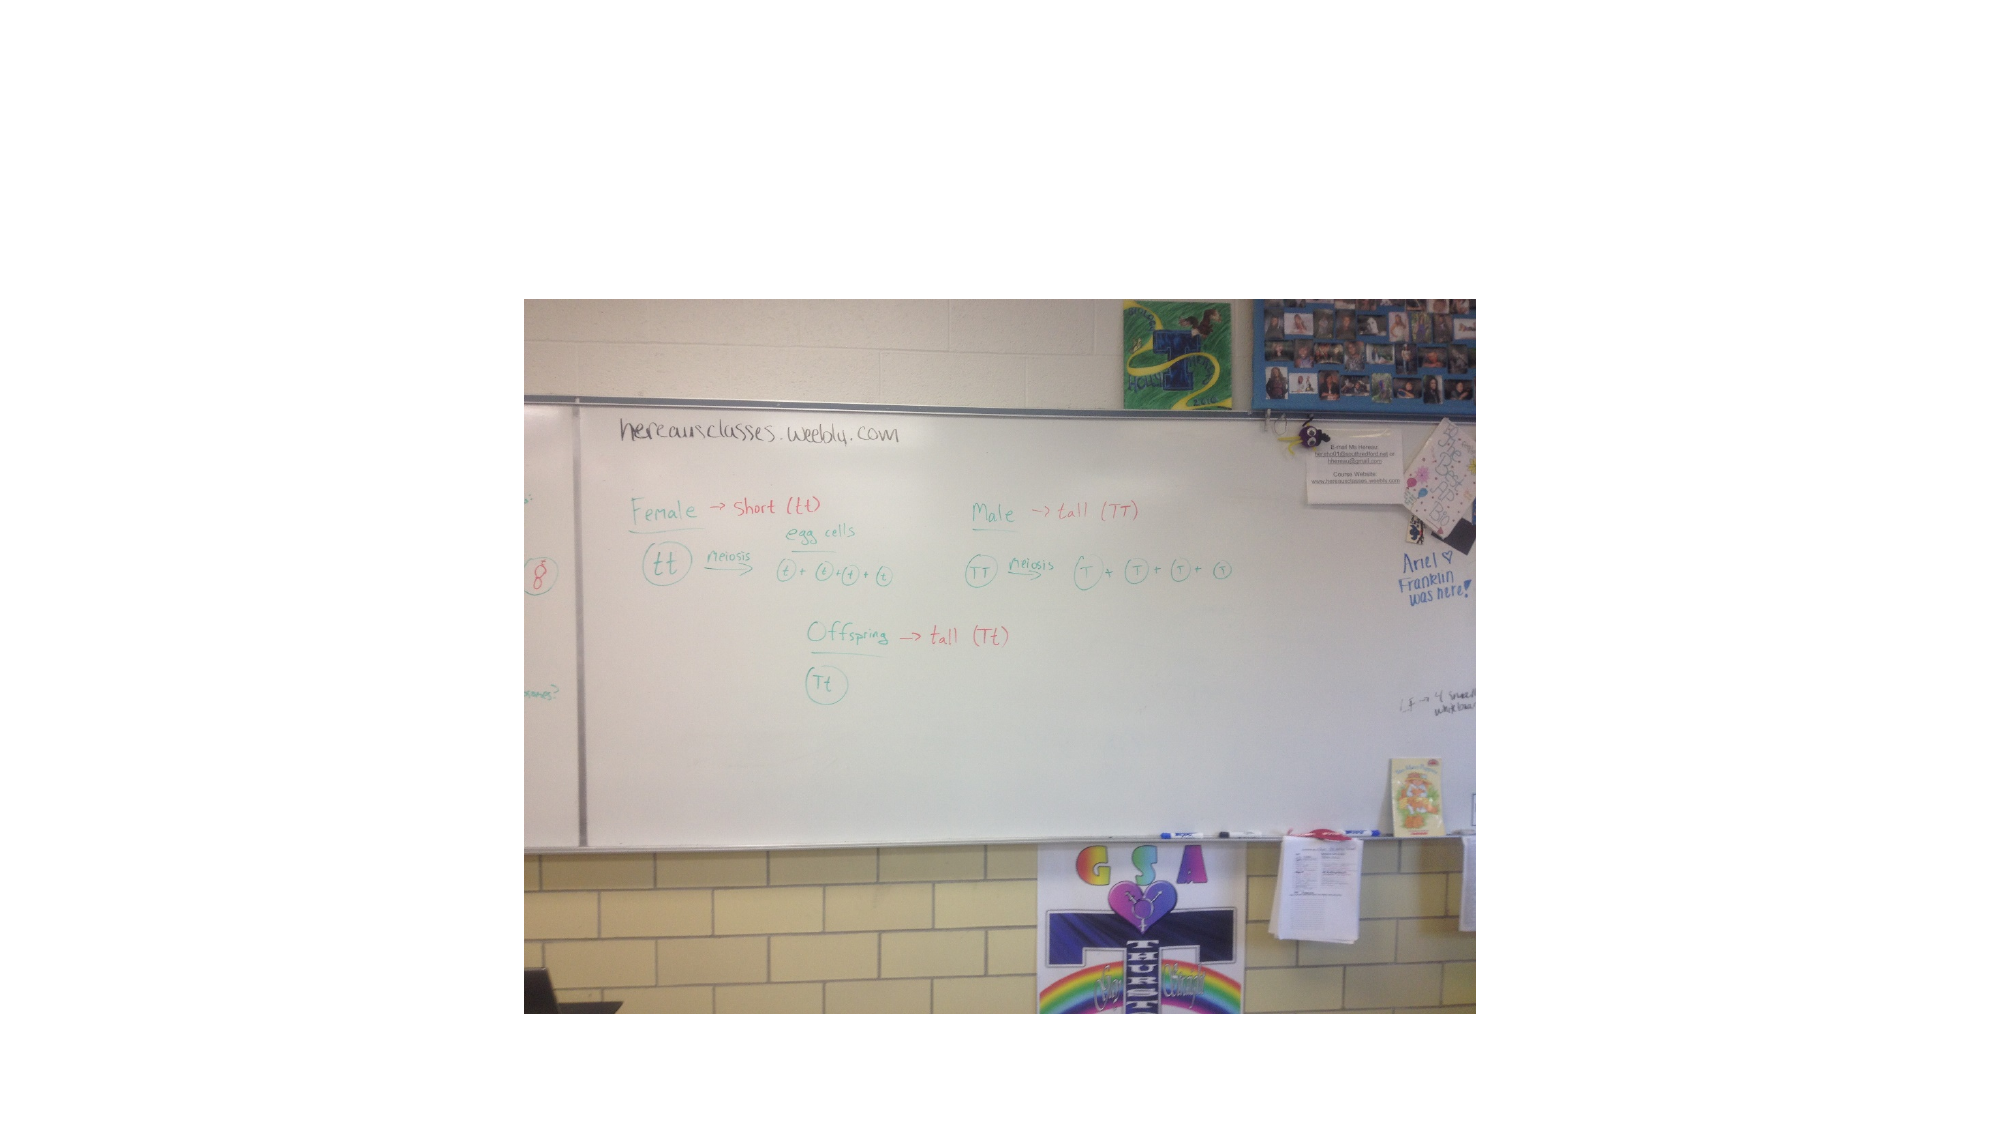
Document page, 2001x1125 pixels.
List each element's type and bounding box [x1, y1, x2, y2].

list [524, 299, 1476, 1014]
